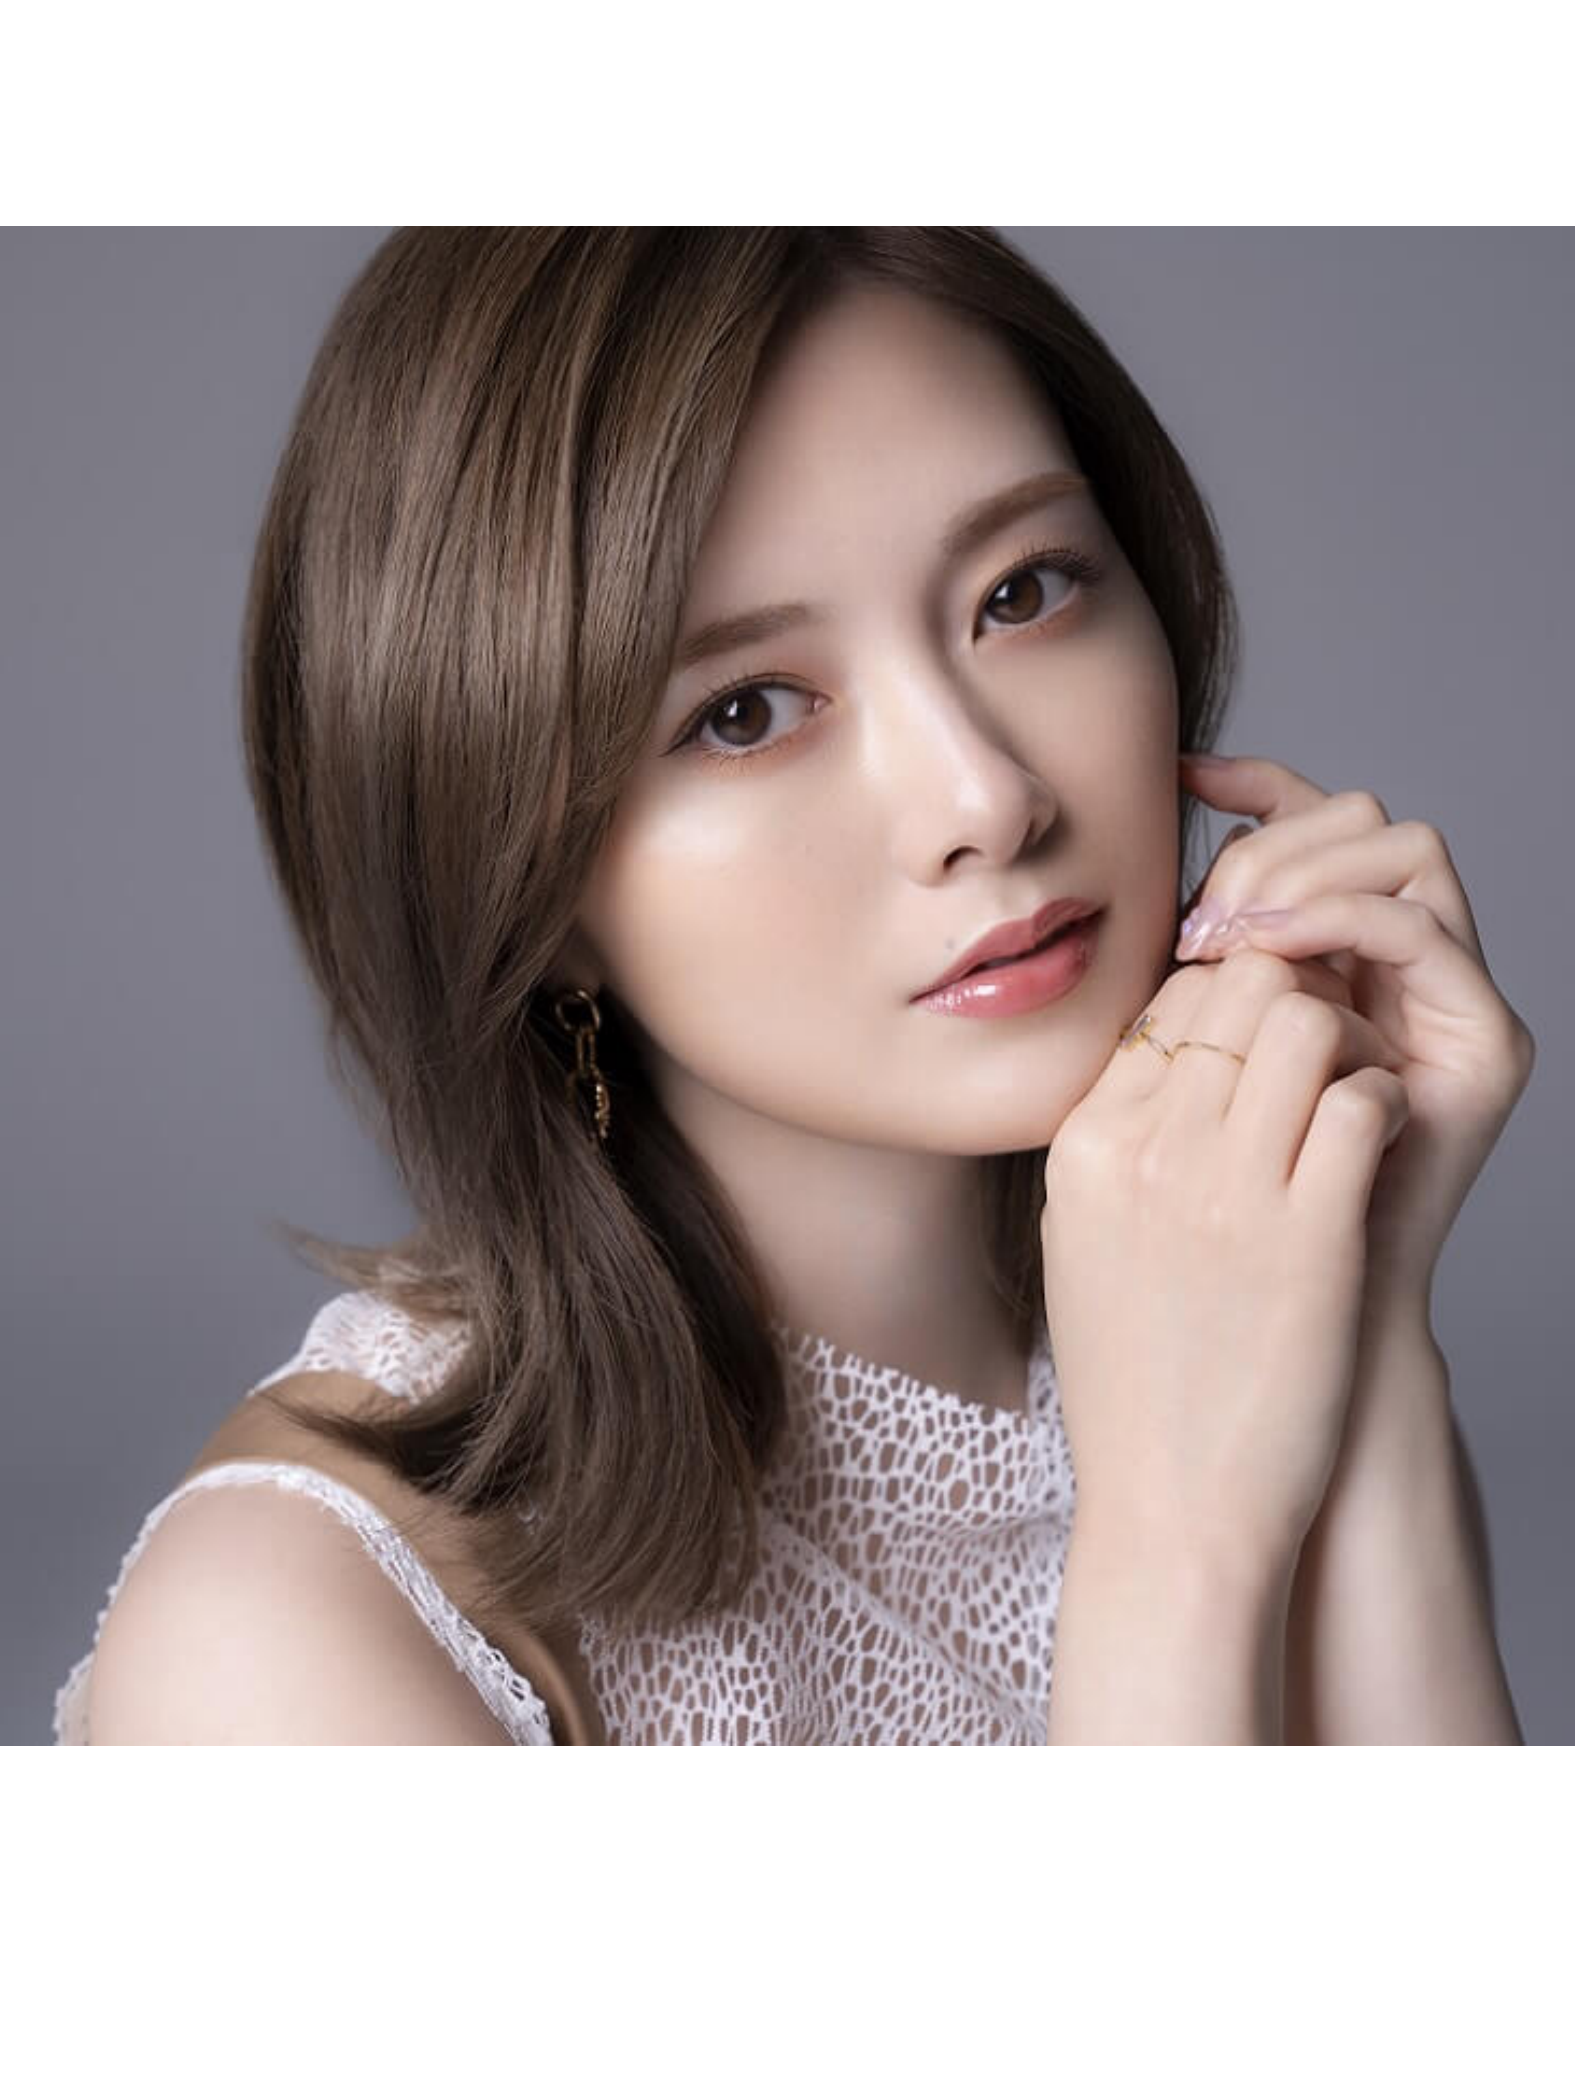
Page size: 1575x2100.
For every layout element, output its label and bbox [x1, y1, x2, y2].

picture [0, 226, 1575, 1746]
